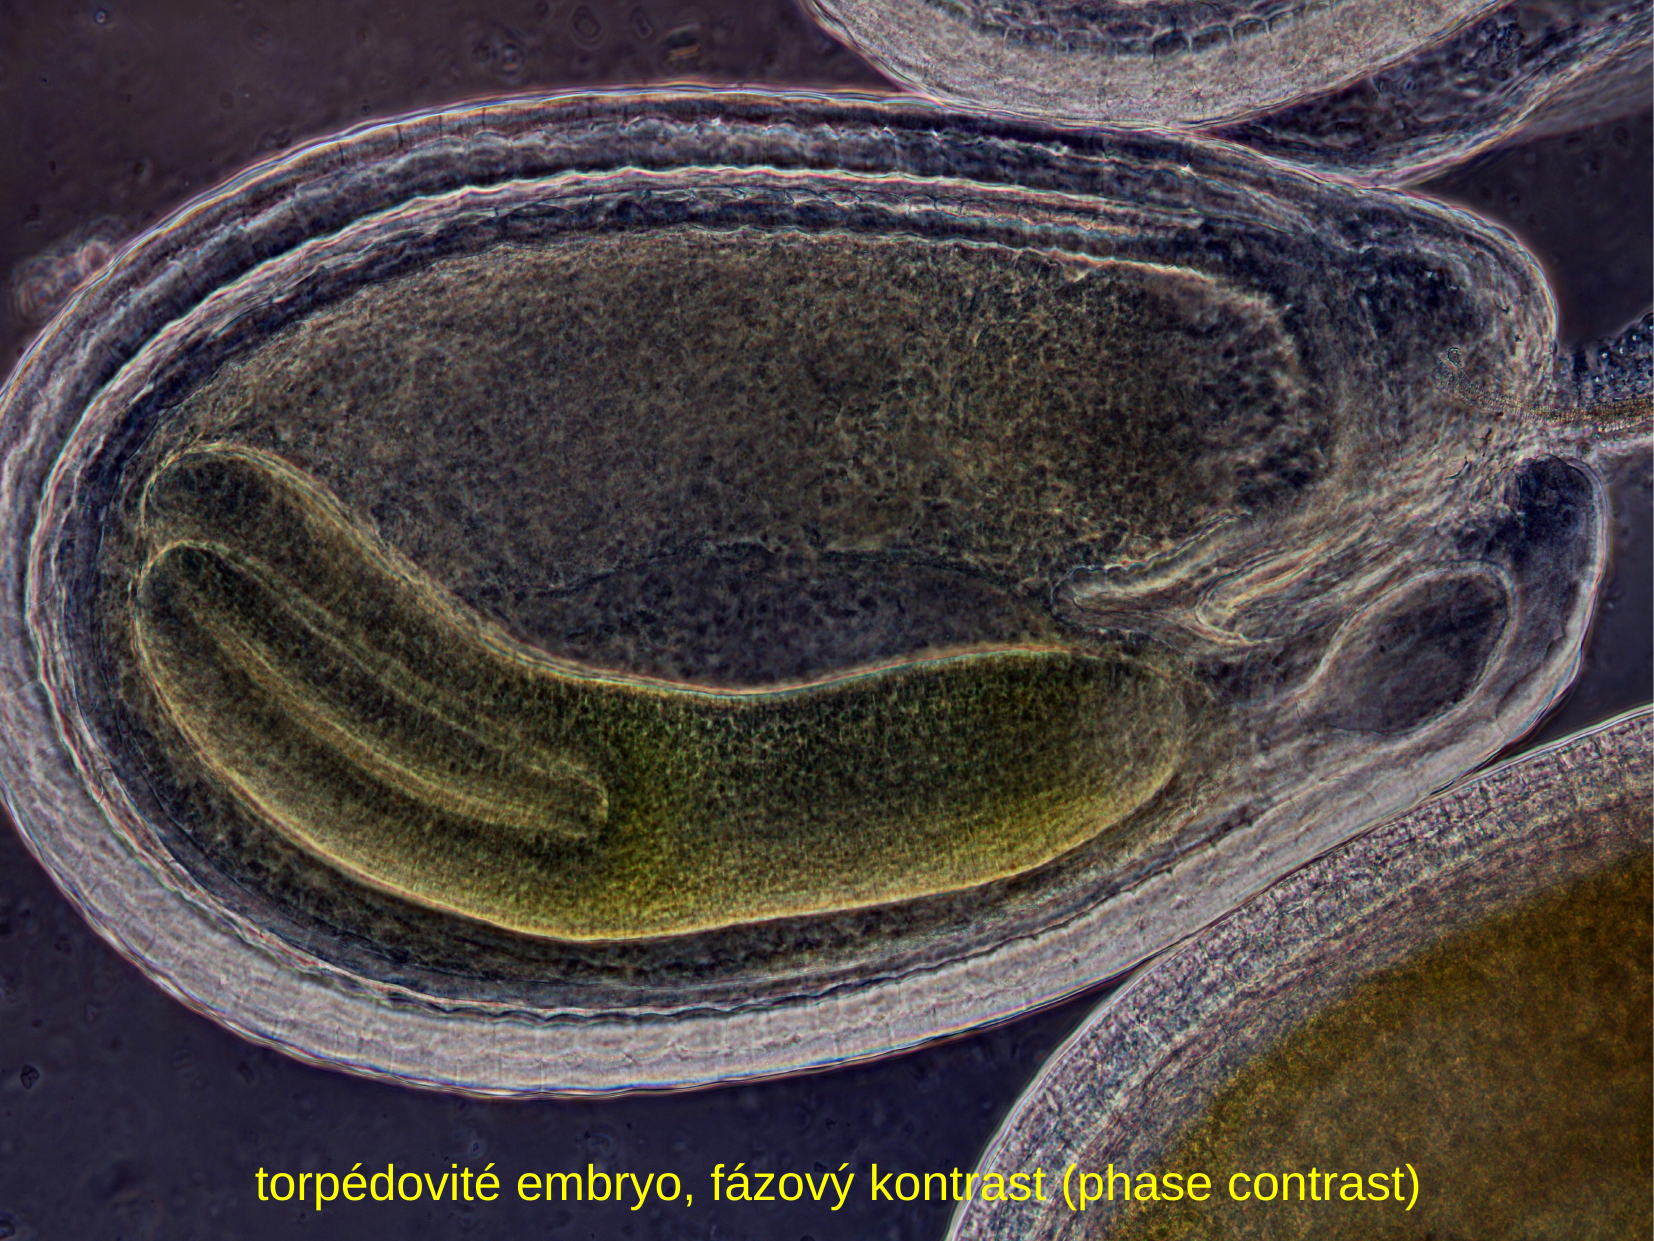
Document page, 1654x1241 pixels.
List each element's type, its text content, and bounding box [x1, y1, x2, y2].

picture [0, 0, 1654, 1241]
text_box torpédovité embryo, fázový kontrast (phase contrast) [59, 1151, 1619, 1219]
